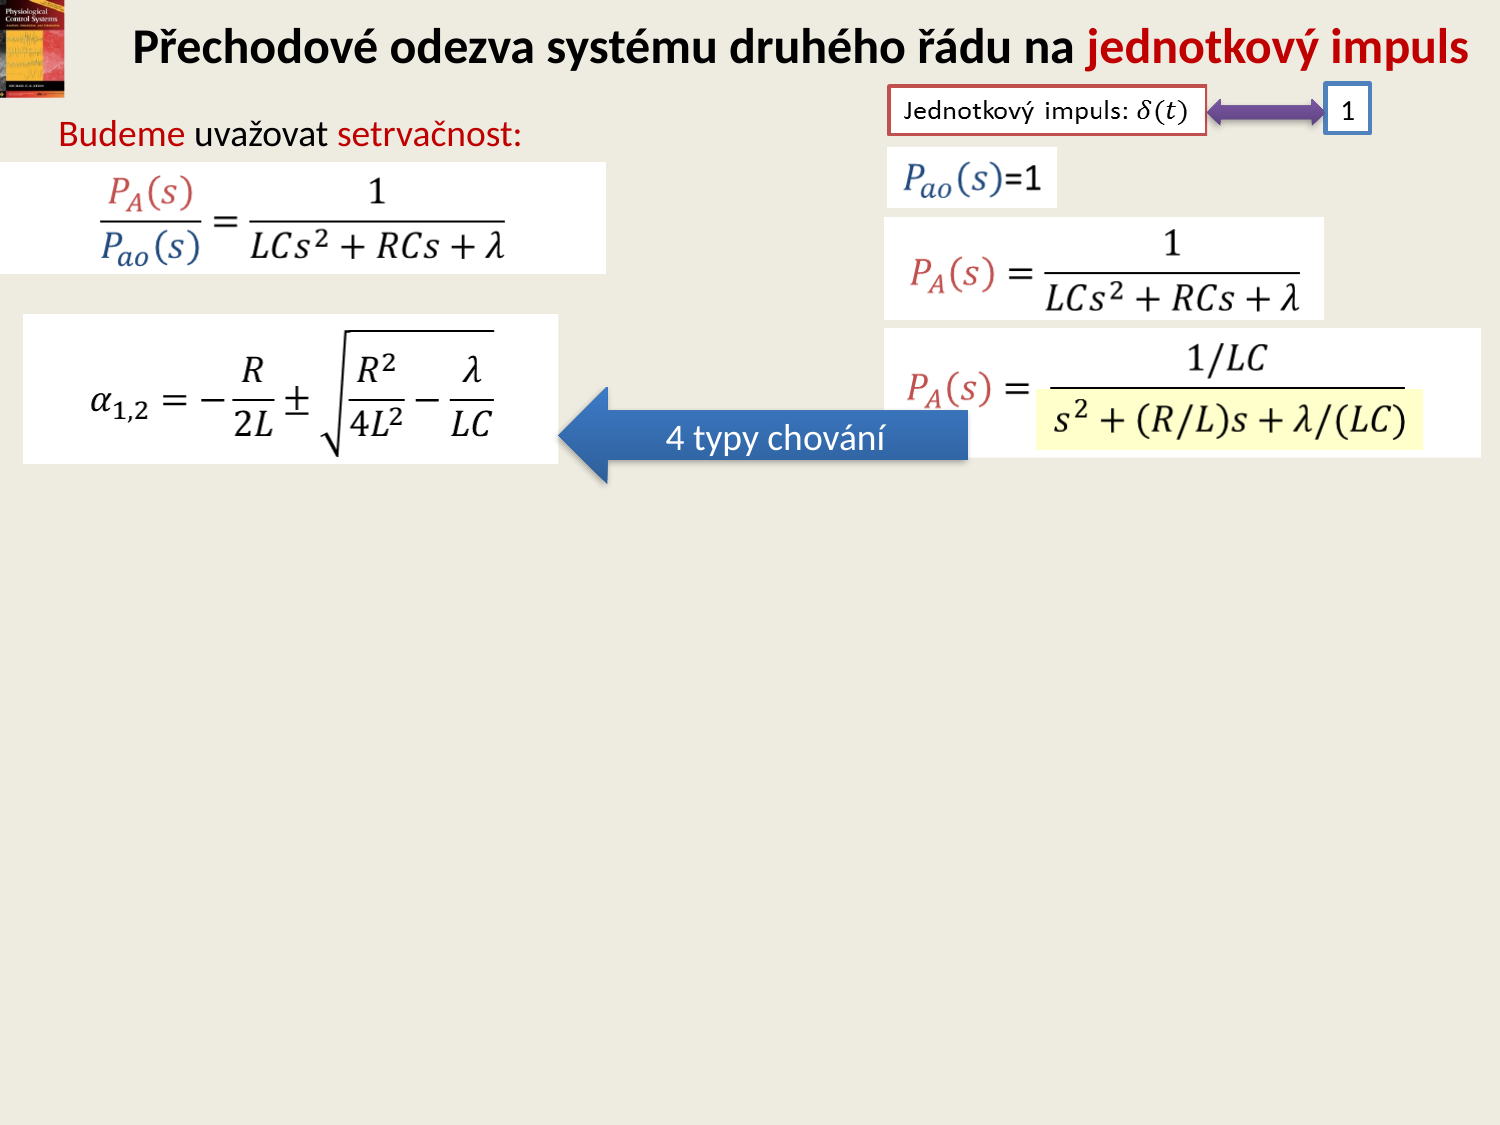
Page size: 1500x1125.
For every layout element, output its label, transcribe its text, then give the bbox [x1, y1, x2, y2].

text_box [887, 147, 1058, 208]
picture [0, 0, 65, 98]
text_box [883, 327, 1482, 458]
text_box [884, 217, 1325, 320]
text_box Budeme uvažovat setrvačnost: [43, 101, 538, 162]
text_box 4 typy chování [558, 386, 878, 485]
text_box [23, 314, 559, 464]
text_box [0, 162, 606, 274]
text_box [886, 83, 1371, 136]
title Přechodové odezva systému druhého řádu na jednotkový impuls [88, 0, 1500, 138]
